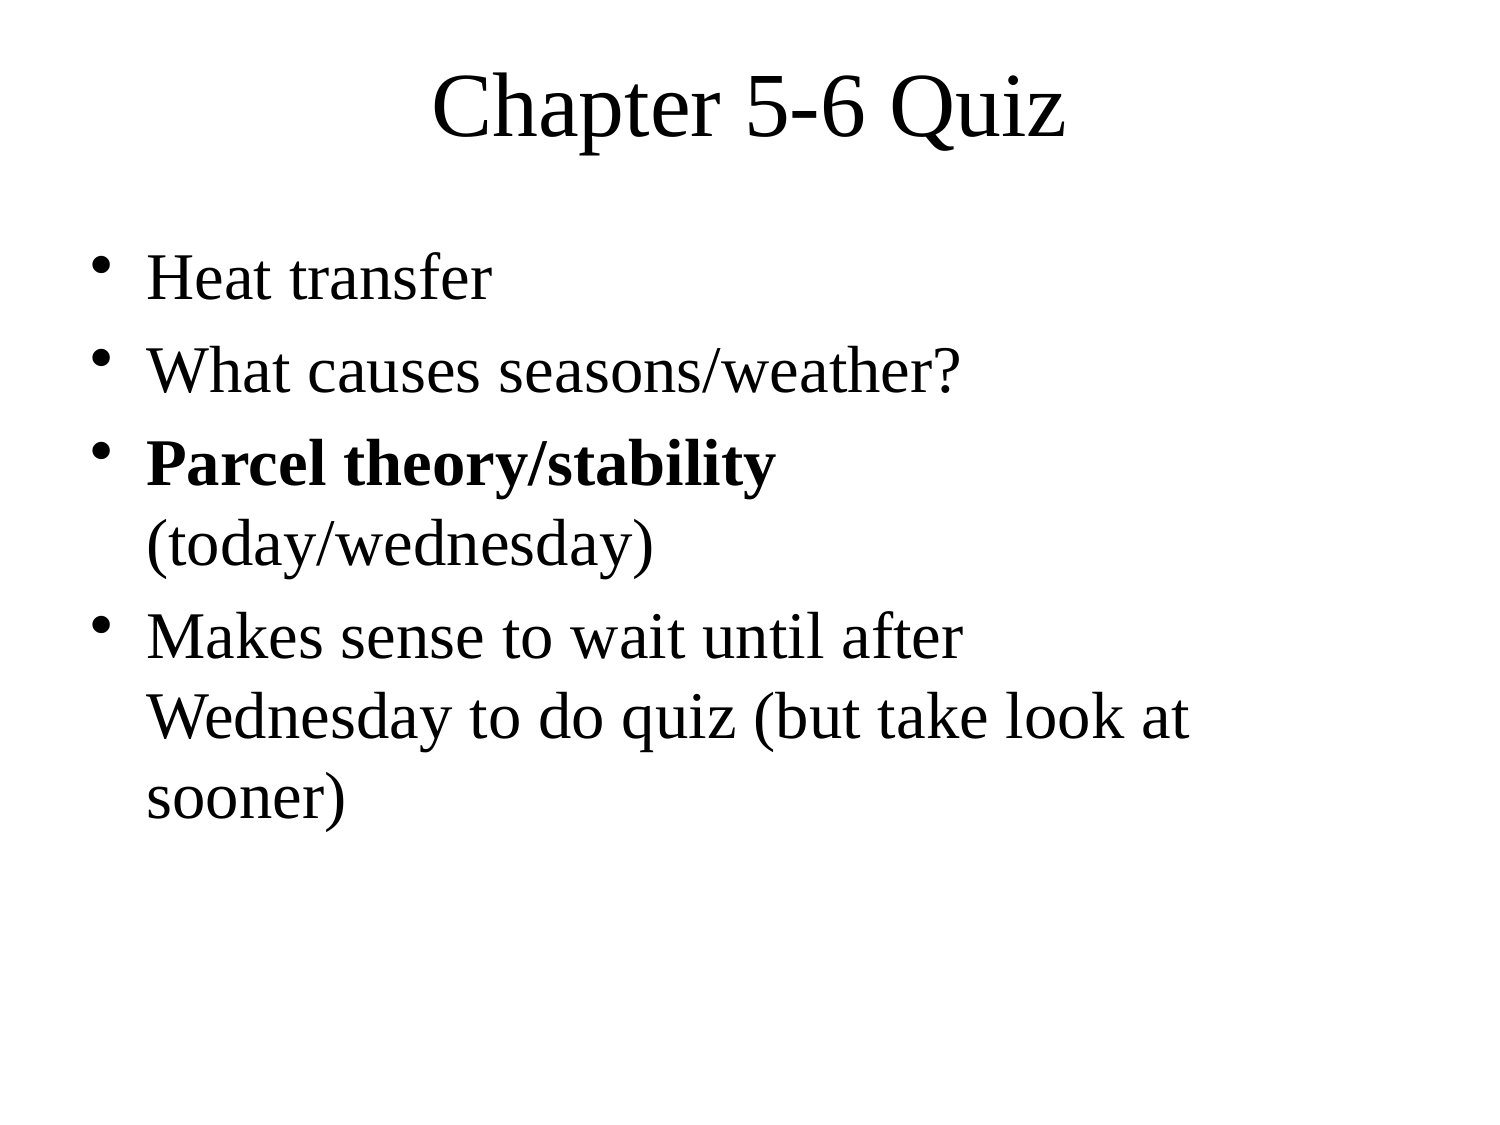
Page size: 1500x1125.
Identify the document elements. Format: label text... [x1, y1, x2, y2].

title Chapter 5-6 Quiz [74, 37, 1426, 163]
list Heat transfer What causes seasons/weather? Parcel theory/stability (today/wednesday) Makes sense to wait until after Wednesday to do quiz (but take look at sooner) [74, 224, 1266, 1001]
